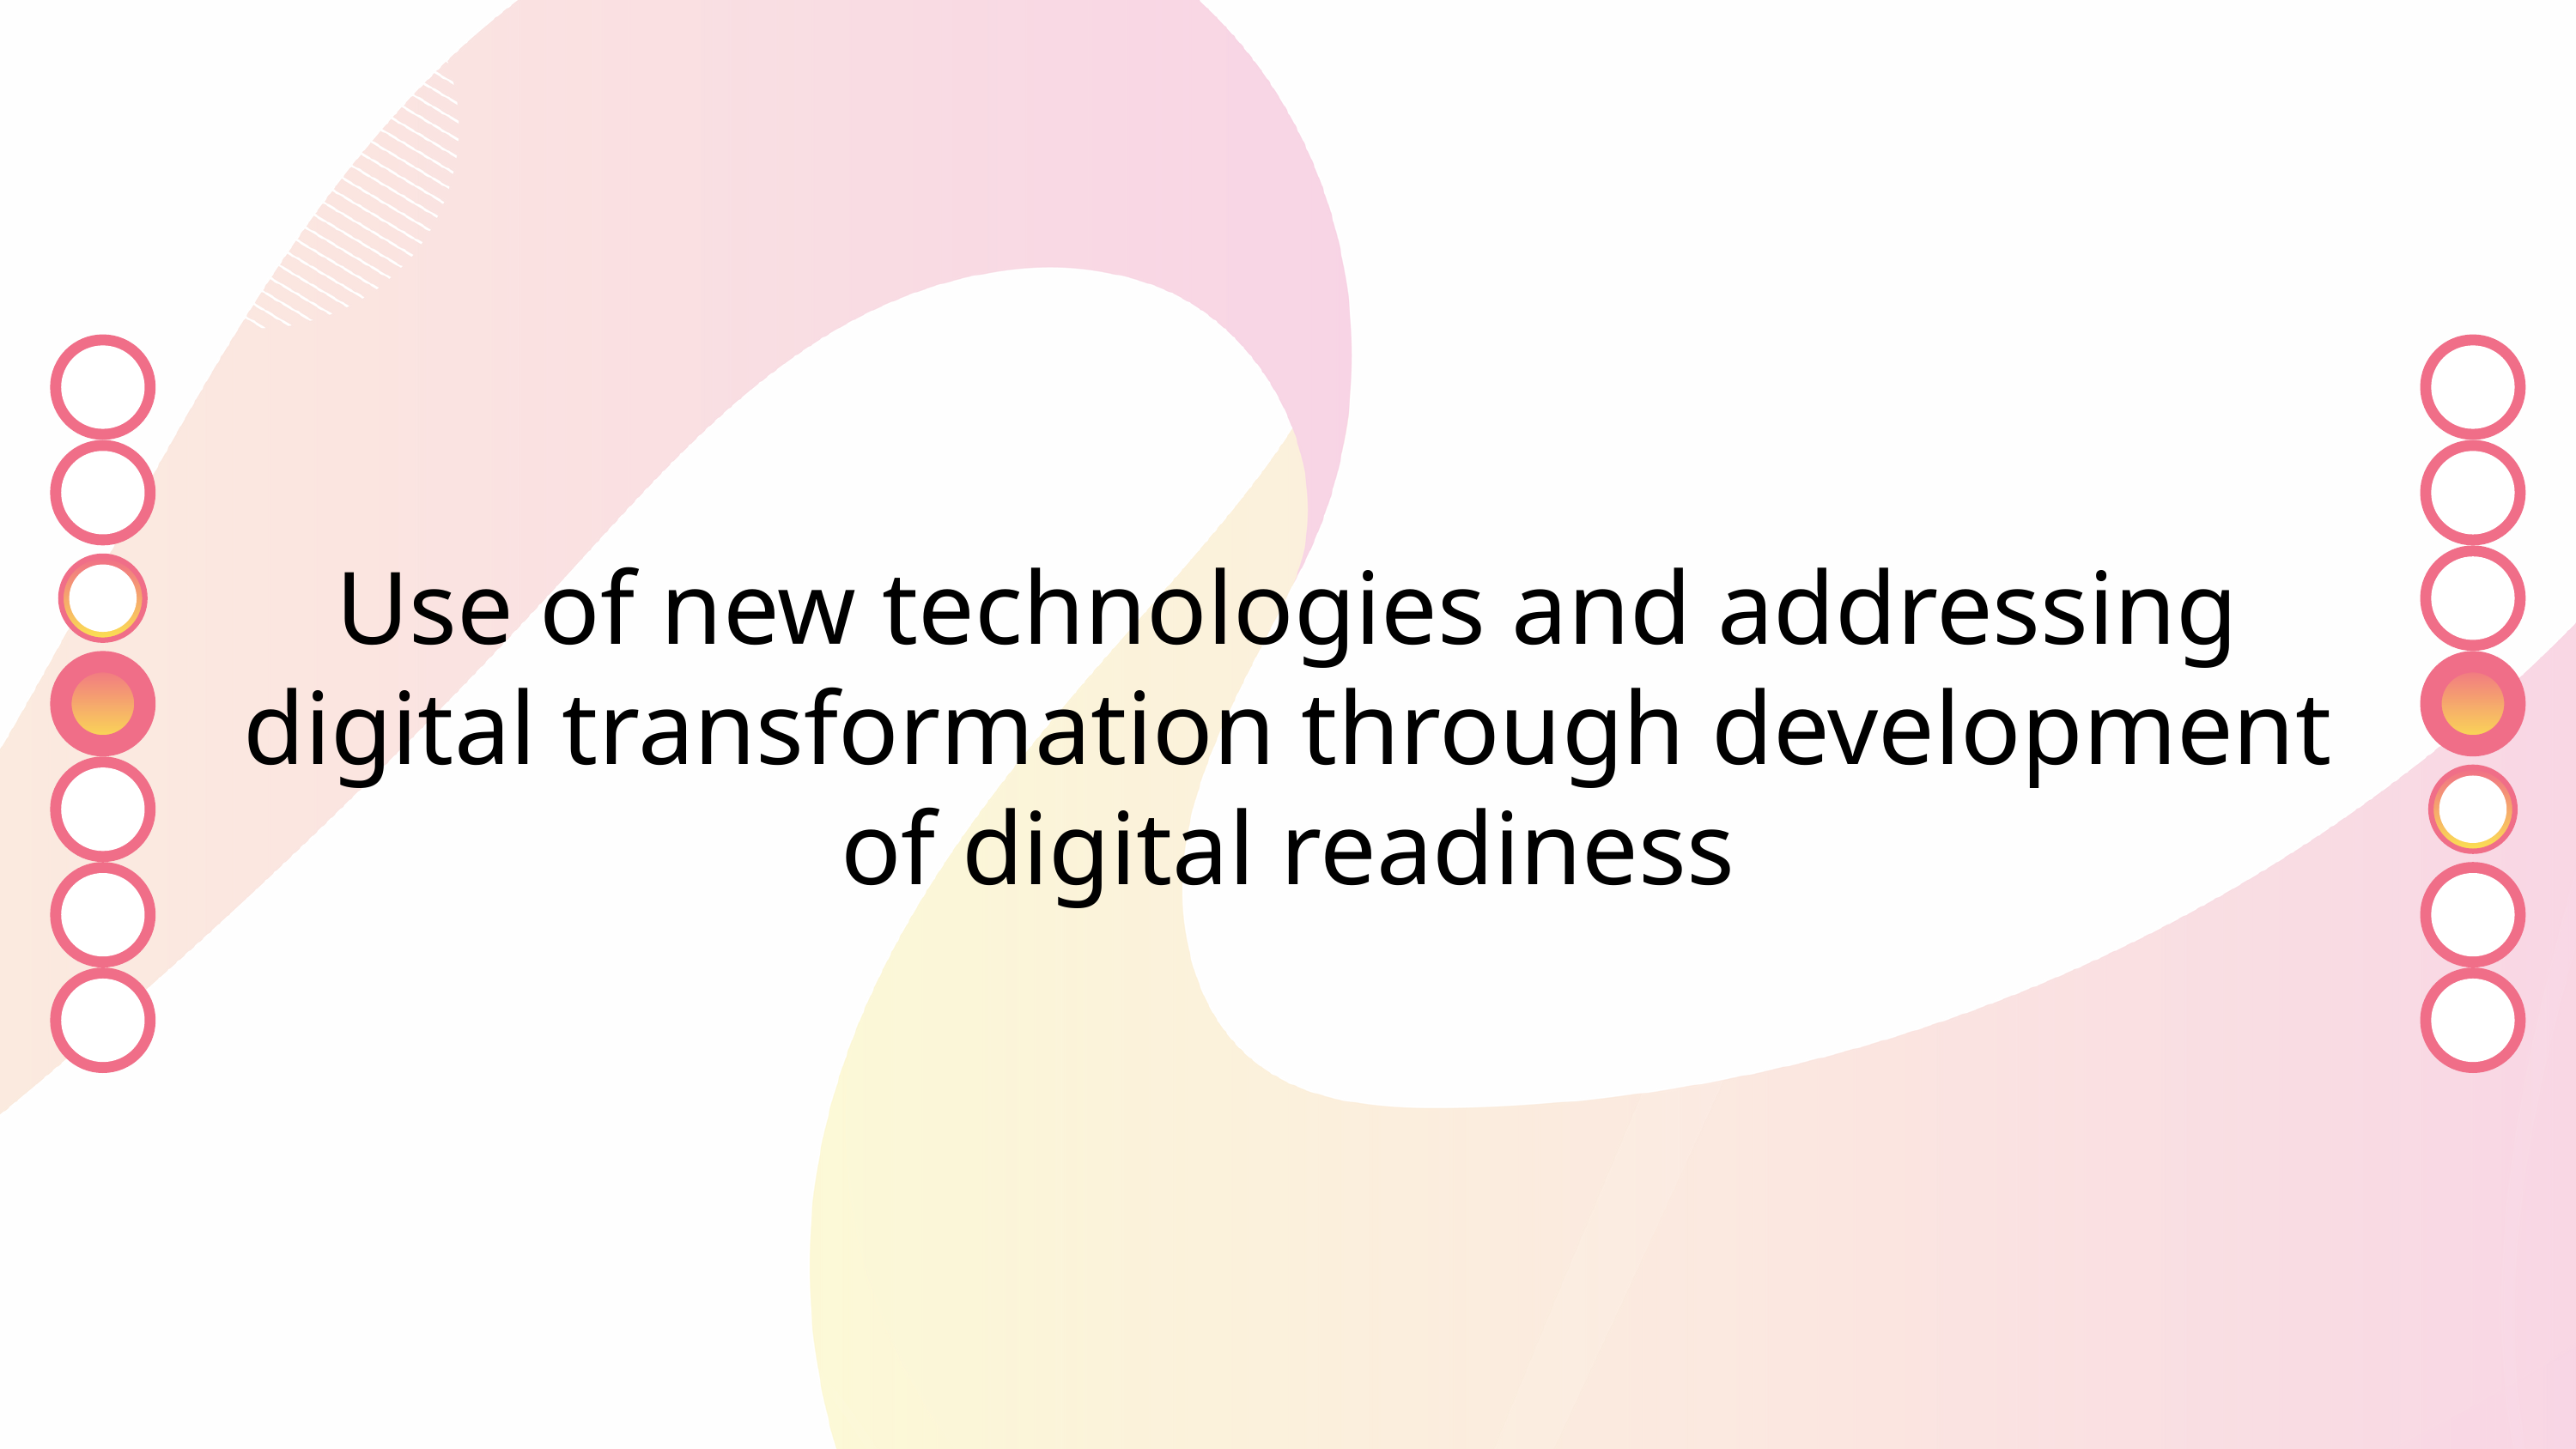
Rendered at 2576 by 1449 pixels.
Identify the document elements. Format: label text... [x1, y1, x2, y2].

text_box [2113, 661, 2576, 746]
text_box [0, 753, 2576, 1449]
text_box Use of new technologies and addressing digital transformation through development of digital readiness [229, 543, 2347, 905]
text_box [0, 0, 2576, 660]
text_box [0, 661, 462, 746]
